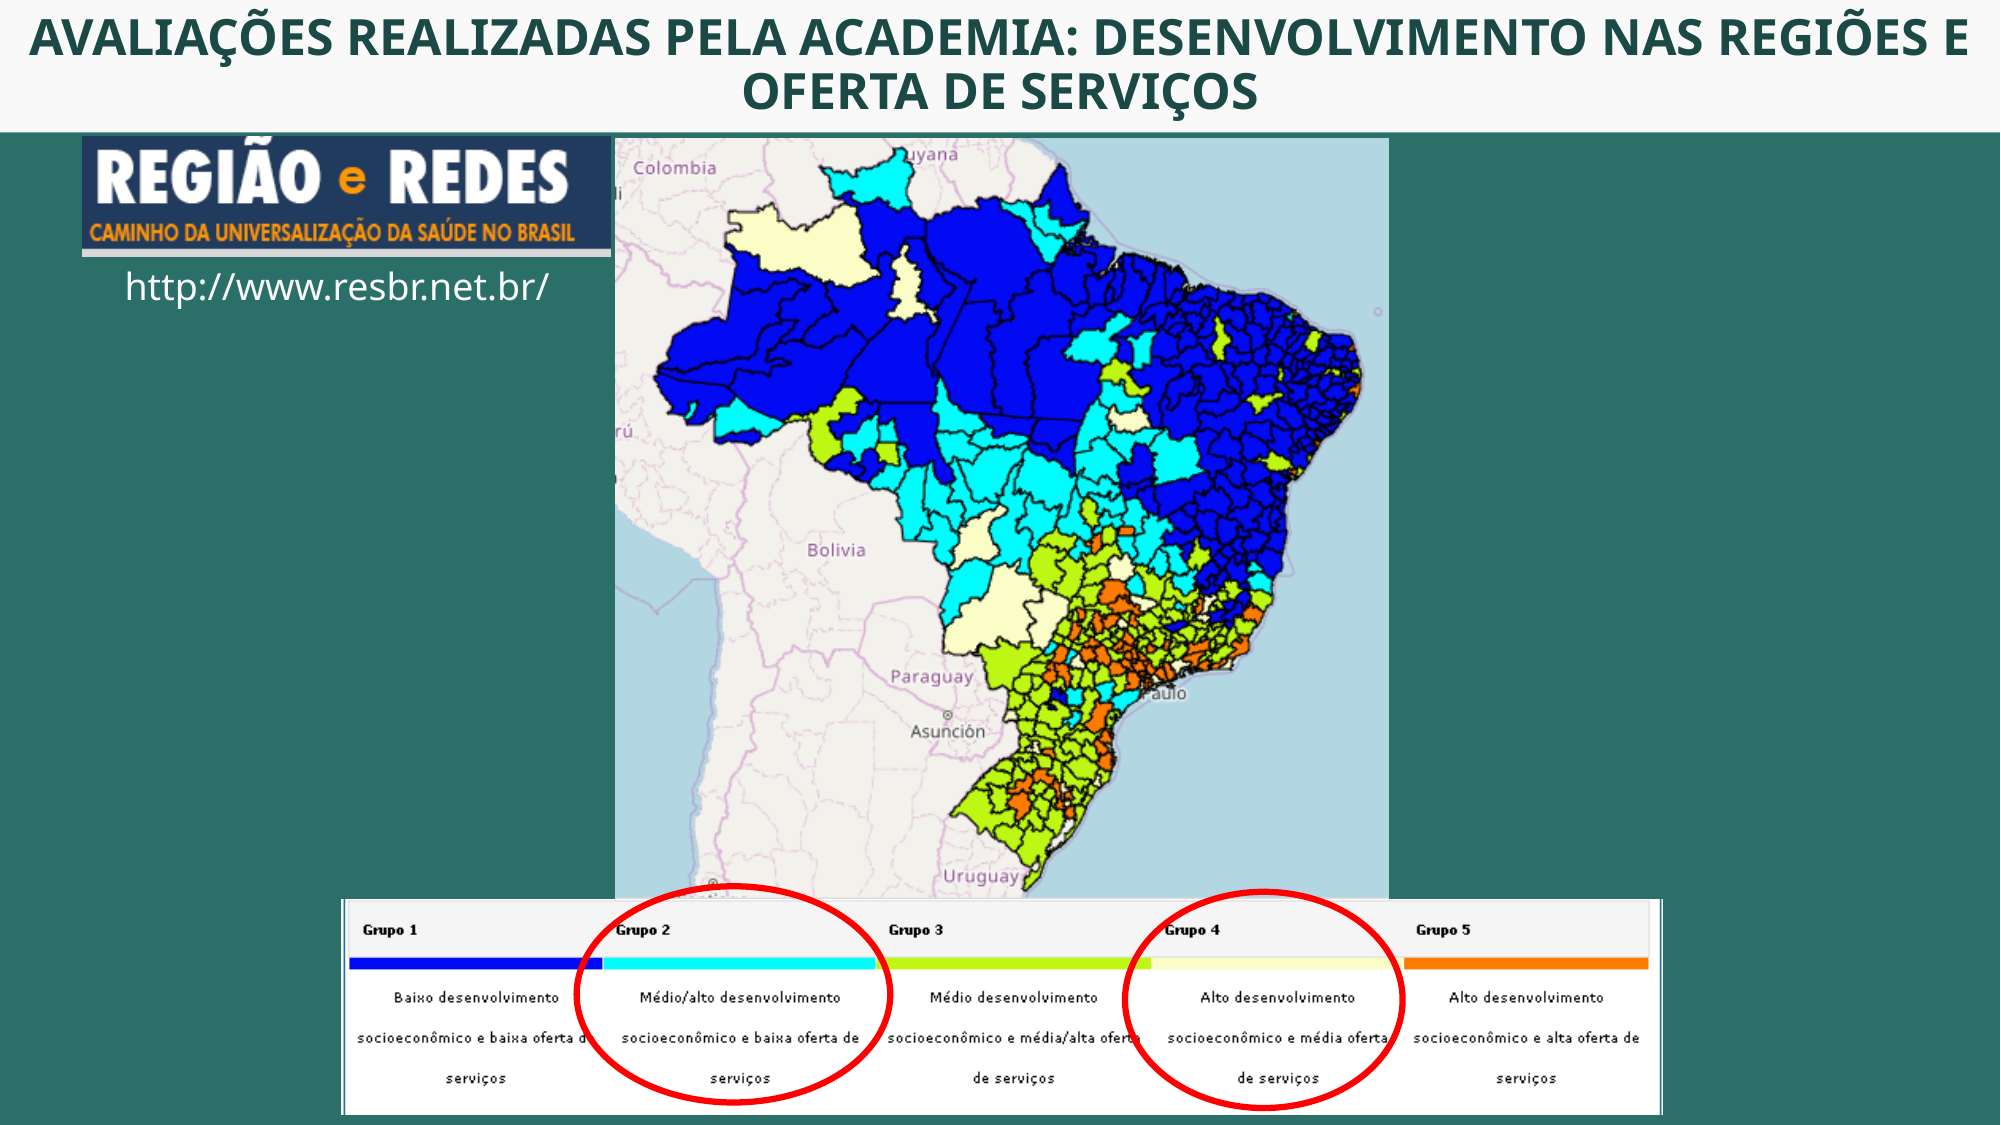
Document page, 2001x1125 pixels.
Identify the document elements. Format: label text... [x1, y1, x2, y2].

picture [82, 136, 611, 257]
text_box AVALIAÇÕES REALIZADAS PELA ACADEMIA: DESENVOLVIMENTO NAS REGIÕES E OFERTA DE SERVIÇOS [0, 0, 2000, 133]
text_box http://www.resbr.net.br/ [109, 257, 565, 316]
picture [341, 138, 1663, 1115]
